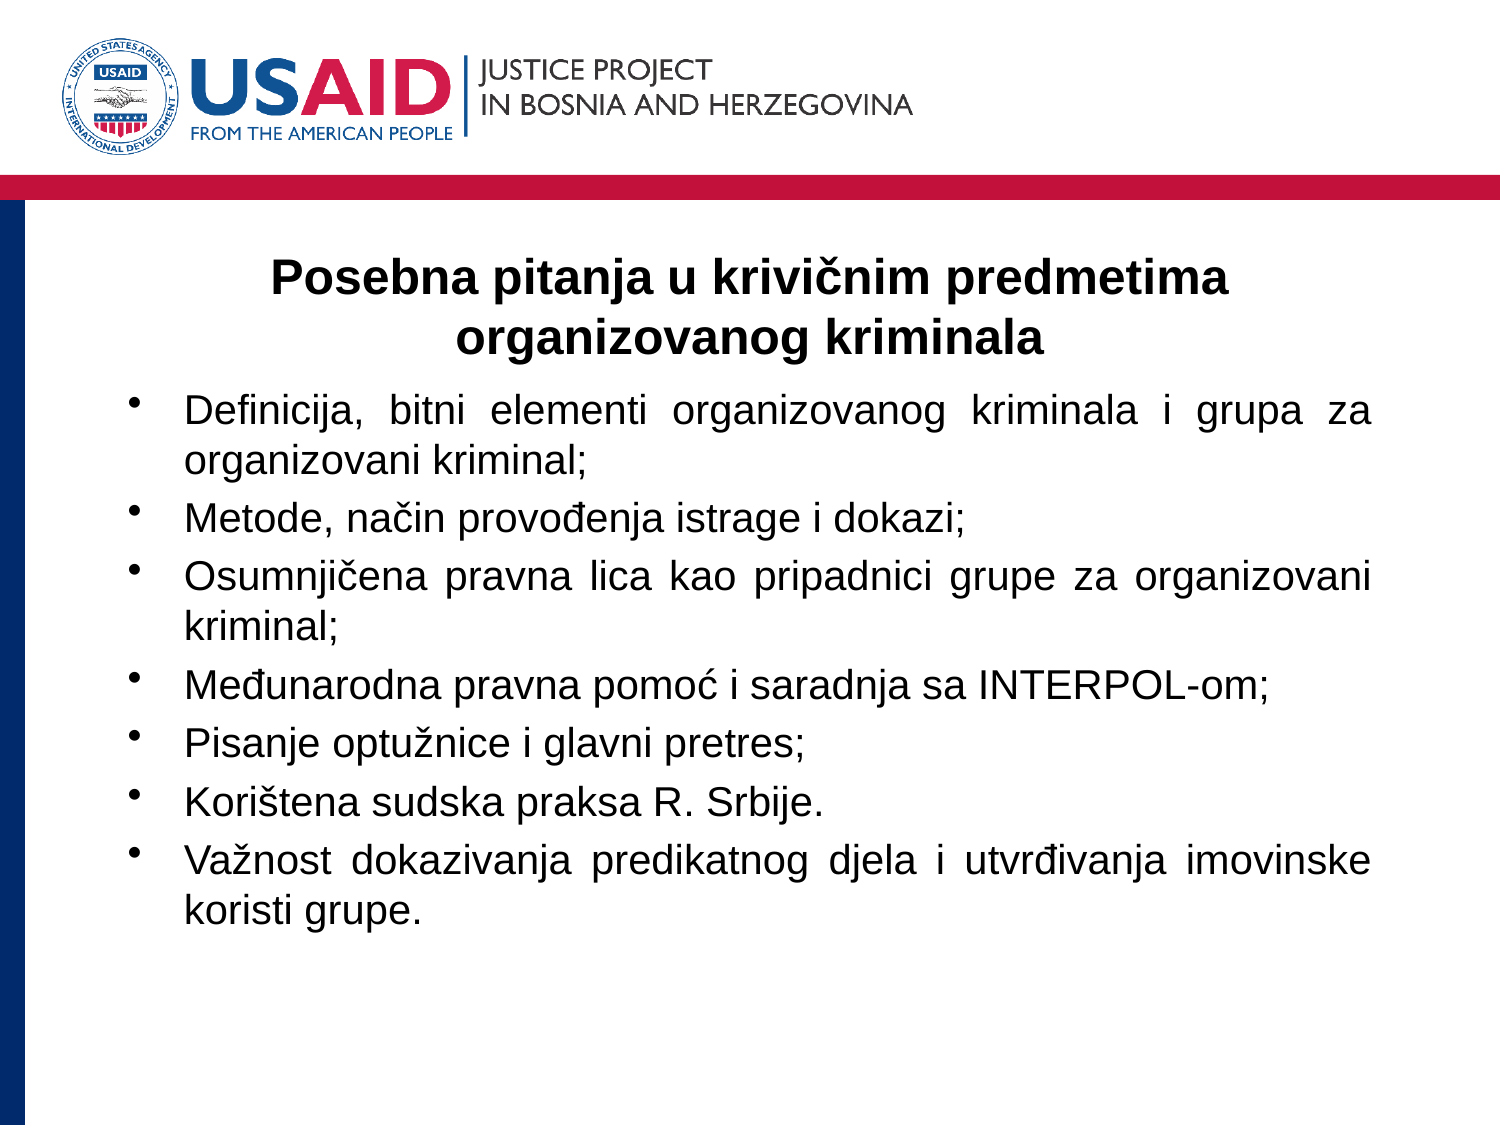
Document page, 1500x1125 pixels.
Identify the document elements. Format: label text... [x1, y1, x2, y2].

picture [62, 38, 913, 155]
list Definicija, bitni elementi organizovanog kriminala i grupa za organizovani kriminal; Metode, način provođenja istrage i dokazi; Osumnjičena pravna lica kao pripadnici grupe za organizovani kriminal; Međunarodna pravna pomoć i saradnja sa INTERPOL-om; Pisanje optužnice i glavni pretres; Korištena sudska praksa R. Srbije. Važnost dokazivanja predikatnog djela i utvrđivanja imovinske koristi grupe. [112, 375, 1388, 1000]
title Posebna pitanja u krivičnim predmetima organizovanog kriminala [112, 237, 1388, 350]
